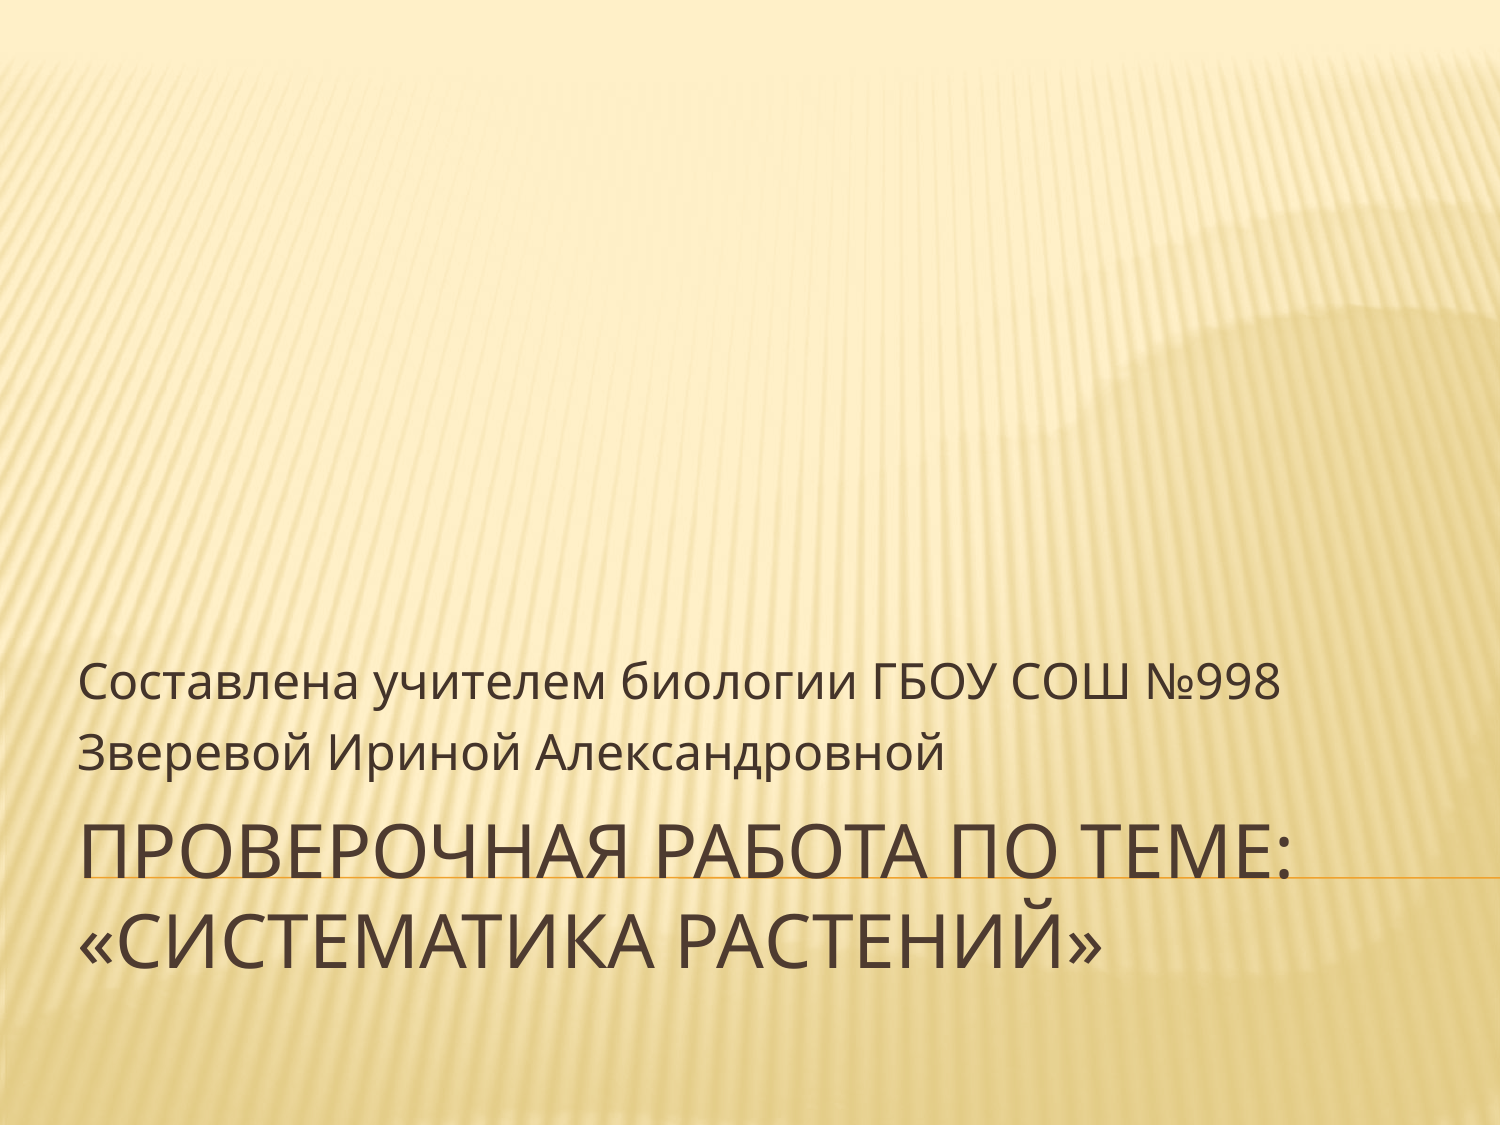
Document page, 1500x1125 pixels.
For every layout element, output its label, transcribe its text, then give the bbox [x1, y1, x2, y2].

subtitle Составлена учителем биологии ГБОУ СОШ №998 Зверевой Ириной Александровной [62, 637, 1450, 788]
title Проверочная работа по теме: «Систематика растений» [62, 796, 1450, 997]
